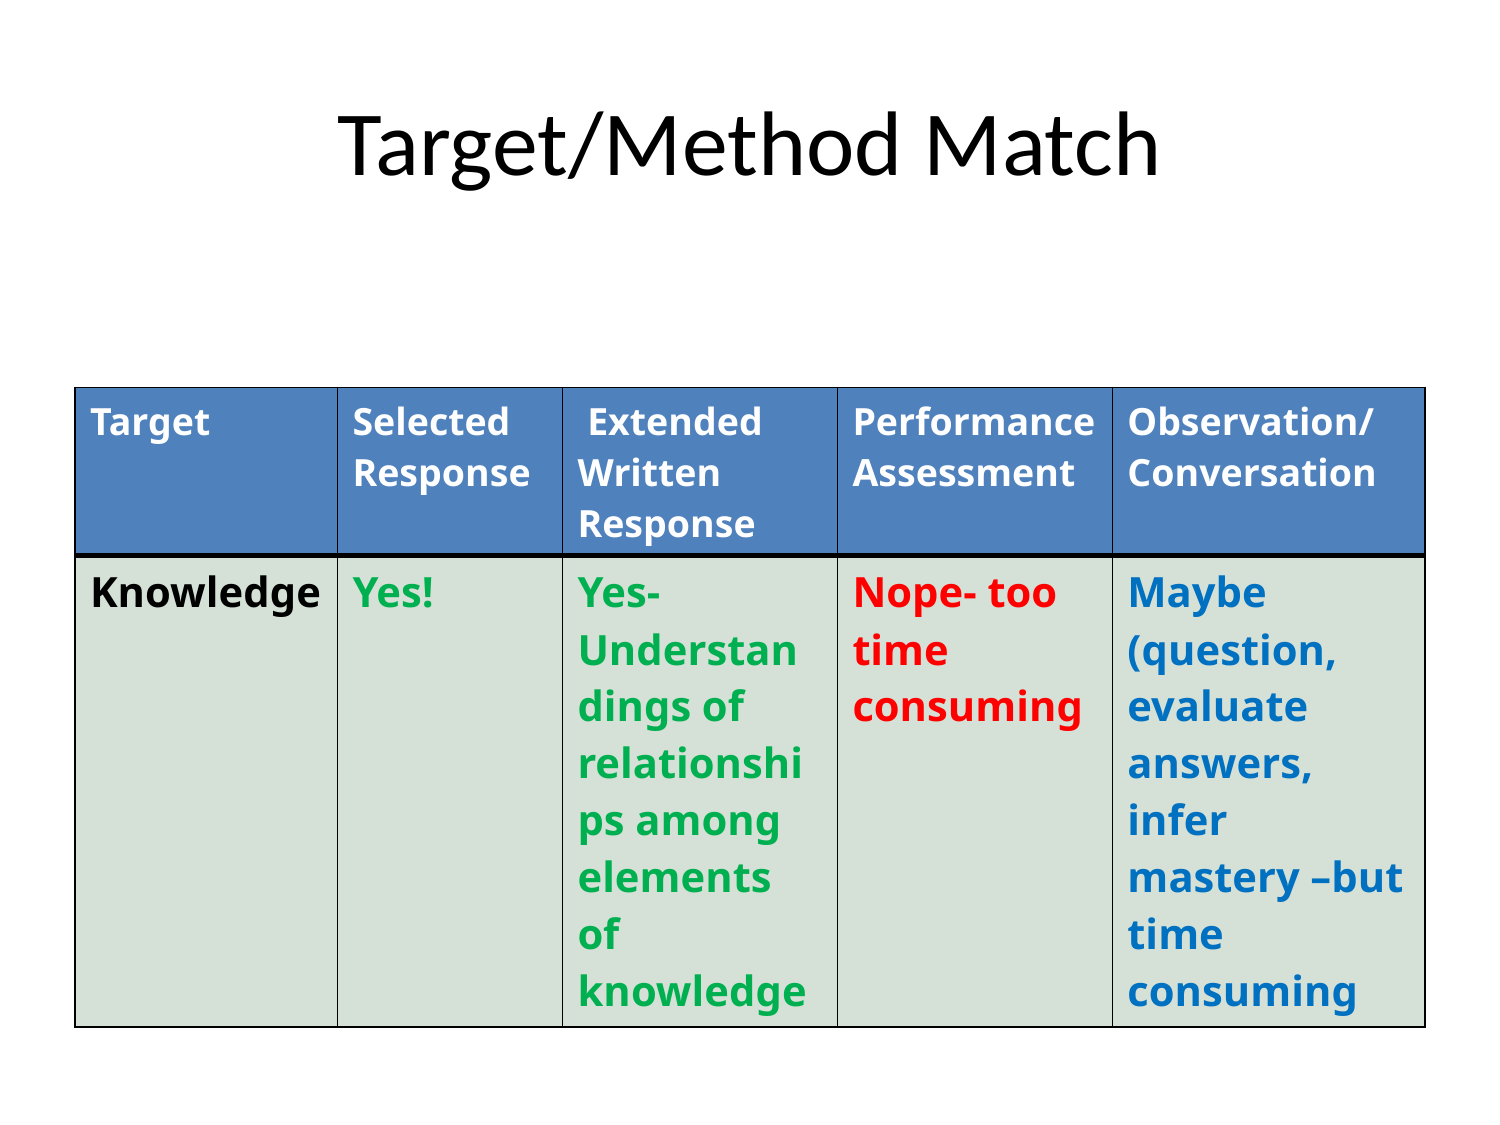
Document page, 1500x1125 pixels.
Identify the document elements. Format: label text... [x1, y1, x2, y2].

table_cell Nope- too time consuming [838, 558, 1112, 1026]
table_cell Maybe (question, evaluate answers, infer mastery –but time consuming [1113, 558, 1424, 1026]
table_cell Knowledge [76, 558, 337, 1026]
table_cell Yes! [338, 558, 562, 1026]
table_cell Yes-Understandings of relationships among elements of knowledge [563, 558, 837, 1026]
table_header Selected Response [338, 388, 562, 553]
table_header Extended Written Response [563, 388, 837, 553]
table_header Observation/ Conversation [1113, 388, 1424, 553]
table_header Performance Assessment [838, 388, 1112, 553]
table_header Target [76, 388, 337, 553]
title Target/Method Match [75, 45, 1425, 233]
